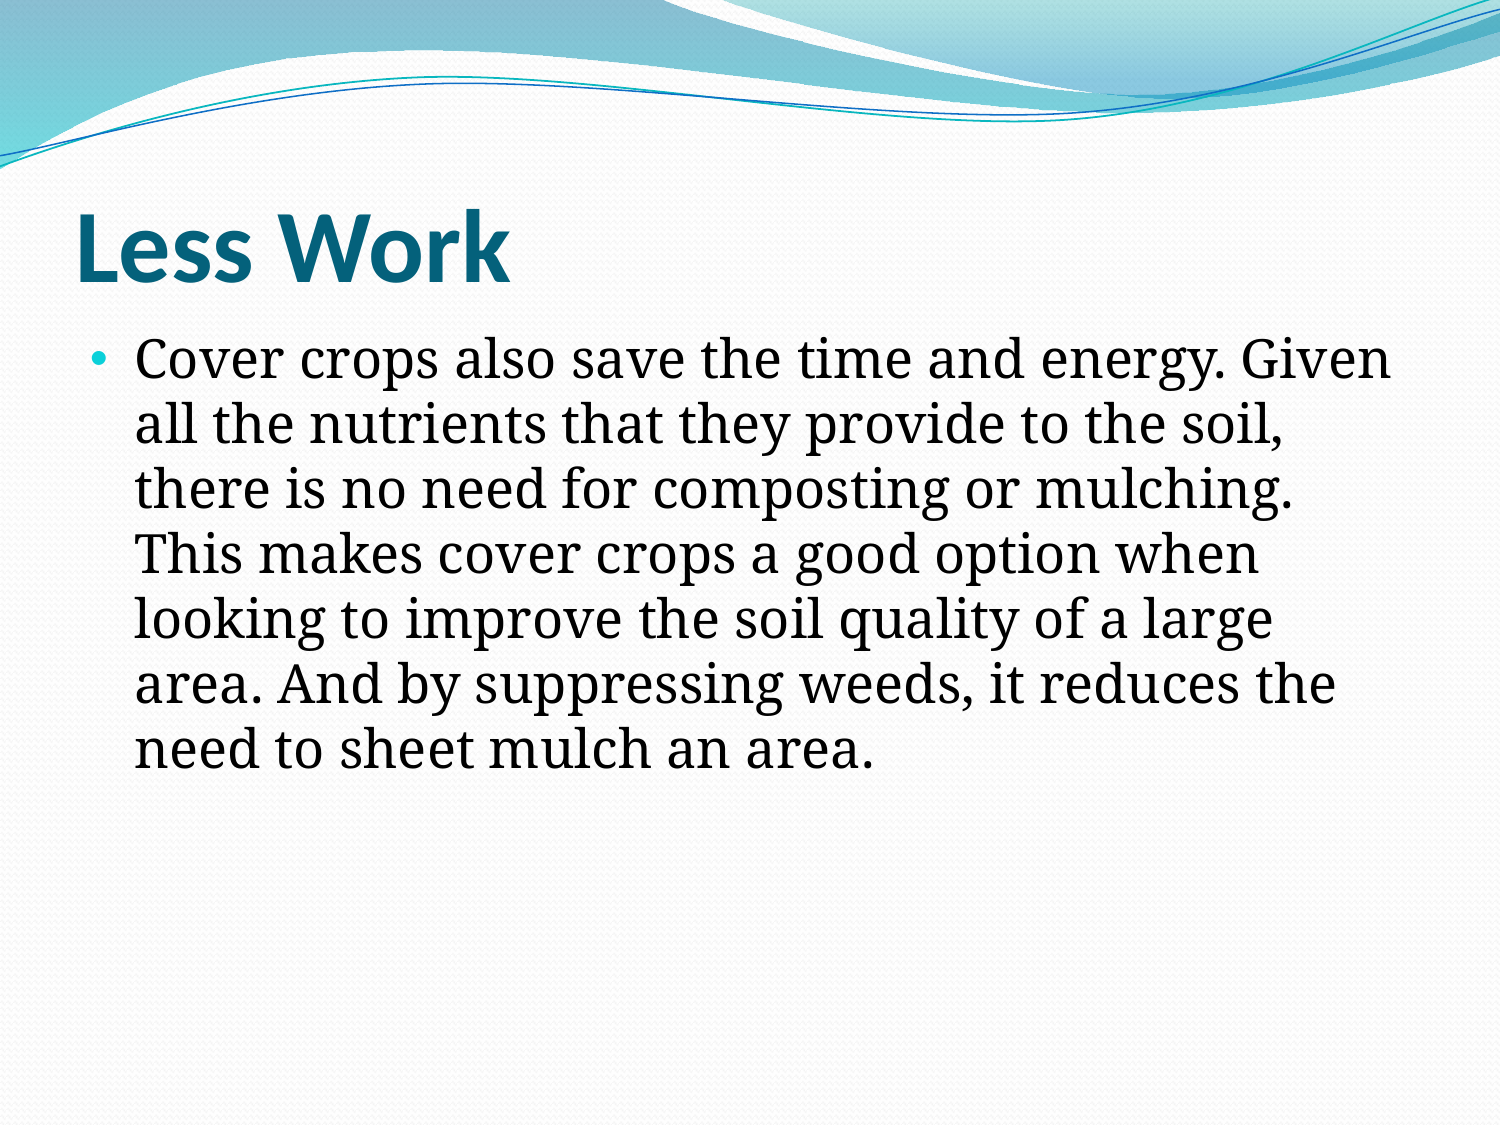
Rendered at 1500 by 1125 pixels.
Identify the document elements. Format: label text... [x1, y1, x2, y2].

title Less Work [75, 115, 1425, 303]
list Cover crops also save the time and energy. Given all the nutrients that they provide to the soil, there is no need for composting or mulching. This makes cover crops a good option when looking to improve the soil quality of a large area. And by suppressing weeds, it reduces the need to sheet mulch an area. [75, 317, 1425, 1038]
